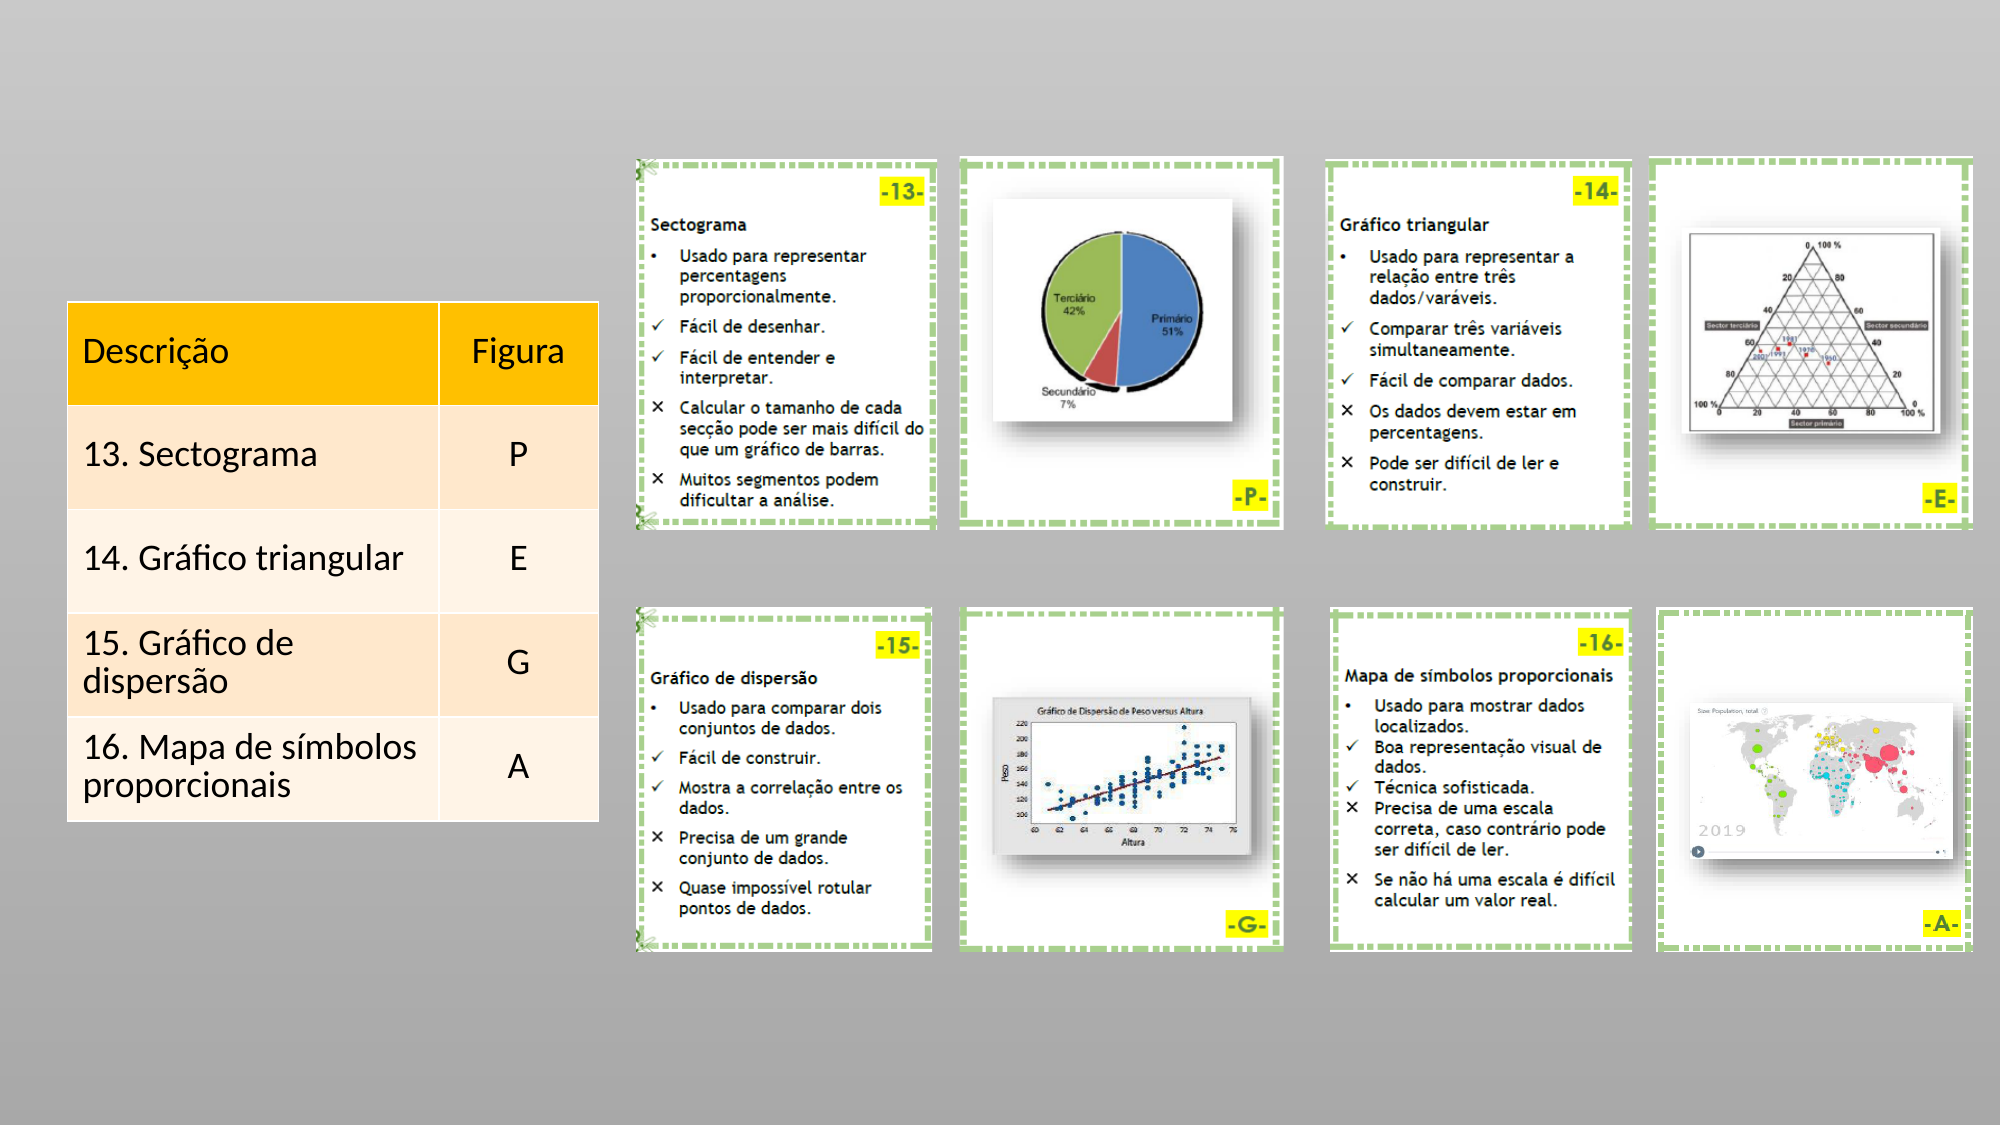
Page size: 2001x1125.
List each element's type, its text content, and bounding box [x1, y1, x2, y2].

table_cell A [440, 718, 598, 820]
table_cell 15. Gráfico de dispersão [68, 614, 438, 716]
table_cell 14. Gráfico triangular [68, 510, 438, 612]
table_cell E [440, 510, 598, 612]
table_cell 16. Mapa de símbolos proporcionais [68, 718, 438, 820]
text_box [635, 607, 1973, 952]
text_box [635, 156, 1973, 530]
table_cell P [440, 406, 598, 509]
table_header Descrição [68, 303, 438, 405]
table_cell 13. Sectograma [68, 406, 438, 509]
table_header Figura [440, 303, 598, 405]
table_cell G [440, 614, 598, 716]
